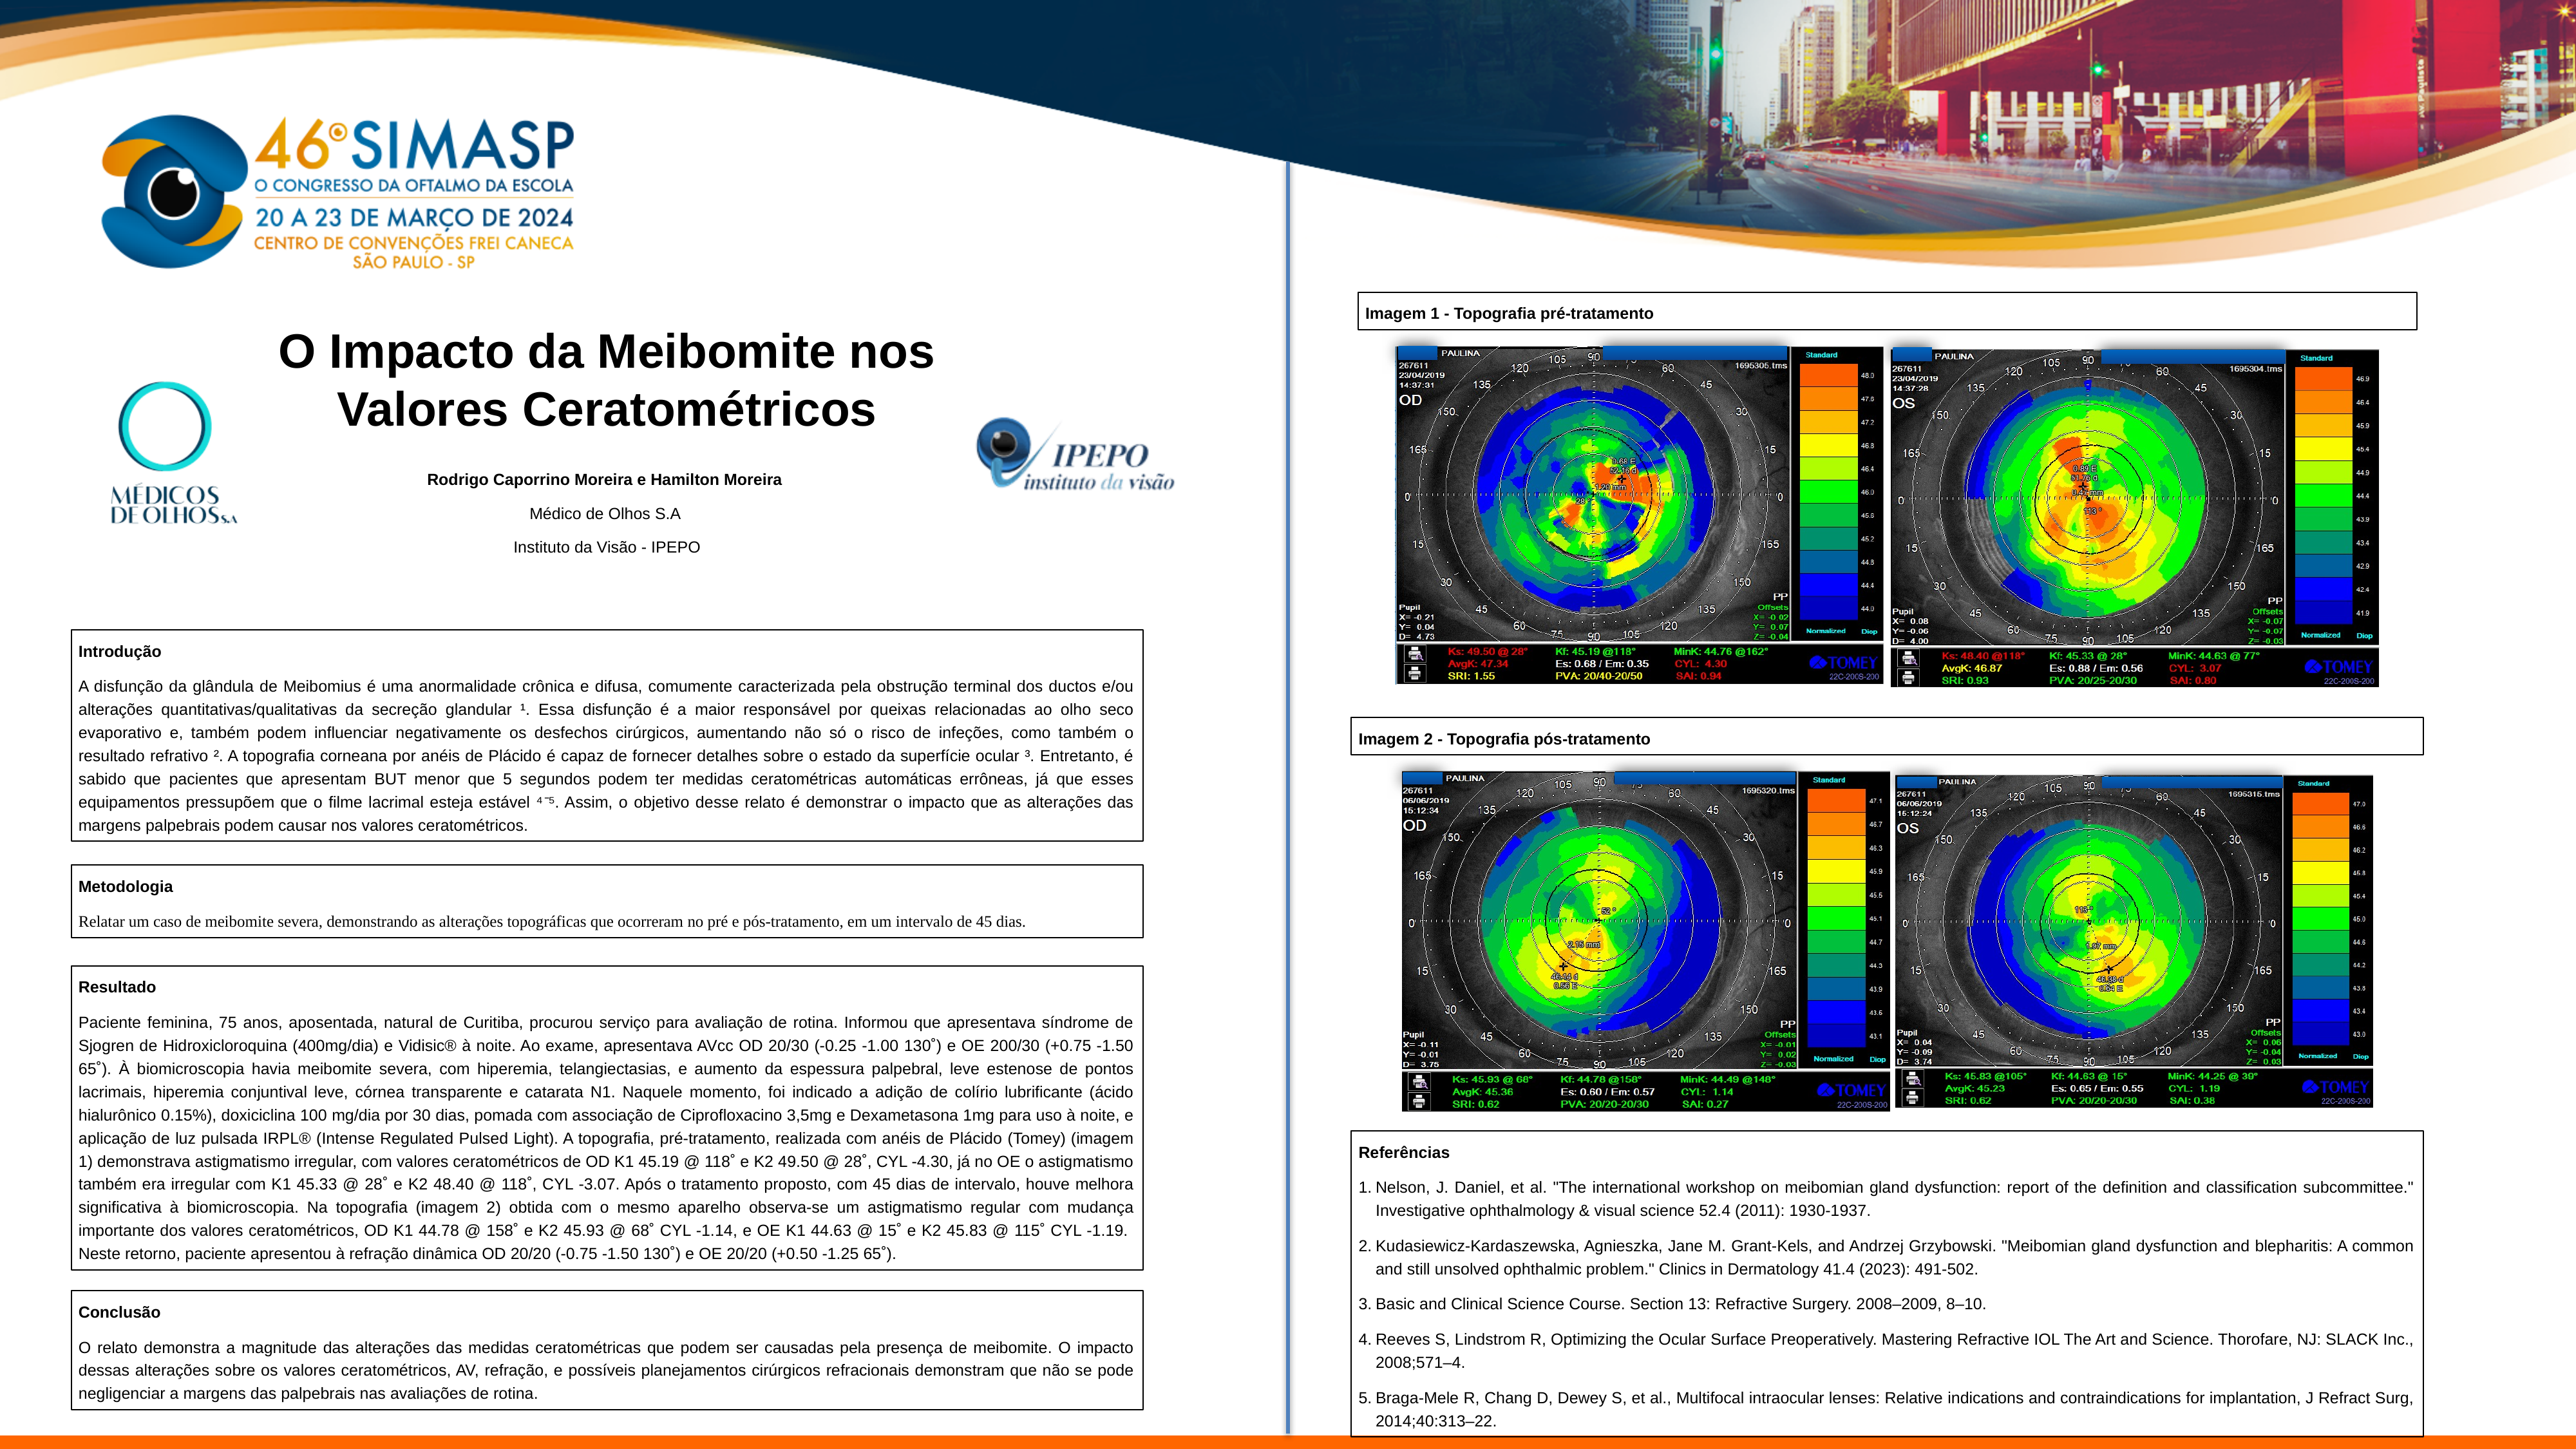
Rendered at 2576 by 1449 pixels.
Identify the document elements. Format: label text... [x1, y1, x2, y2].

picture [57, 345, 273, 561]
text_box [0, 1437, 2576, 1449]
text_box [1395, 345, 2380, 687]
text_box Imagem 2 - Topografia pós-tratamento [1351, 717, 2423, 755]
picture [965, 345, 1181, 561]
text_box Resultado Paciente feminina, 75 anos, aposentada, natural de Curitiba, procurou serviço para avaliação de rotina. Informou que apresentava síndrome de Sjogren de Hidroxicloroquina (400mg/dia) e Vidisic® à noite. Ao exame, apresentava AVcc OD 20/30 (-0.25 -1.00 130˚) e OE 200/30 (+0.75 -1.50 65˚). À biomicroscopia havia meibomite severa, com hiperemia, telangiectasias, e aumento da espessura palpebral, leve estenose de pontos lacrimais, hiperemia conjuntival leve, córnea transparente e catarata N1. Naquele momento, foi indicado a adição de colírio lubrificante (ácido hialurônico 0.15%), doxiciclina 100 mg/dia por 30 dias, pomada com associação de Ciprofloxacino 3,5mg e Dexametasona 1mg para uso à noite, e aplicação de luz pulsada IRPL® (Intense Regulated Pulsed Light). A topografia, pré-tratamento, realizada com anéis de Plácido (Tomey) (imagem 1) demonstrava astigmatismo irregular, com valores ceratométricos de OD K1 45.19 @ 118˚ e K2 49.50 @ 28˚, CYL -4.30, já no OE o astigmatismo também era irregular com K1 45.33 @ 28˚ e K2 48.40 @ 118˚, CYL -3.07. Após o tratamento proposto, com 45 dias de intervalo, houve melhora significativa à biomicroscopia. Na topografia (imagem 2) obtida com o mesmo aparelho observa-se um astigmatismo regular com mudança importante dos valores ceratométricos, OD K1 44.78 @ 158˚ e K2 45.93 @ 68˚ CYL -1.14, e OE K1 44.63 @ 15˚ e K2 45.83 @ 115˚ CYL -1.19. Neste retorno, paciente apresentou à refração dinâmica OD 20/20 (-0.75 -1.50 130˚) e OE 20/20 (+0.50 -1.25 65˚). [71, 965, 1144, 1270]
text_box Introdução A disfunção da glândula de Meibomius é uma anormalidade crônica e difusa, comumente caracterizada pela obstrução terminal dos ductos e/ou alterações quantitativas/qualitativas da secreção glandular ¹. Essa disfunção é a maior responsável por queixas relacionadas ao olho seco evaporativo e, também podem influenciar negativamente os desfechos cirúrgicos, aumentando não só o risco de infeções, como também o resultado refrativo ². A topografia corneana por anéis de Plácido é capaz de fornecer detalhes sobre o estado da superfície ocular ³. Entretanto, é sabido que pacientes que apresentam BUT menor que 5 segundos podem ter medidas ceratométricas automáticas errôneas, já que esses equipamentos pressupõem que o filme lacrimal esteja estável ⁴⁻⁵. Assim, o objetivo desse relato é demonstrar o impacto que as alterações das margens palpebrais podem causar nos valores ceratométricos. [71, 629, 1144, 842]
text_box Conclusão O relato demonstra a magnitude das alterações das medidas ceratométricas que podem ser causadas pela presença de meibomite. O impacto dessas alterações sobre os valores ceratométricos, AV, refração, e possíveis planejamentos cirúrgicos refracionais demonstram que não se pode negligenciar a margens das palpebrais nas avaliações de rotina. [71, 1291, 1144, 1410]
picture [0, 0, 2576, 327]
text_box O Impacto da Meibomite nos Valores Ceratométricos [216, 336, 998, 443]
text_box Referências Nelson, J. Daniel, et al. "The international workshop on meibomian gland dysfunction: report of the definition and classification subcommittee." Investigative ophthalmology & visual science 52.4 (2011): 1930-1937. Kudasiewicz-Kardaszewska, Agnieszka, Jane M. Grant-Kels, and Andrzej Grzybowski. "Meibomian gland dysfunction and blepharitis: A common and still unsolved ophthalmic problem." Clinics in Dermatology 41.4 (2023): 491-502. Basic and Clinical Science Course. Section 13: Refractive Surgery. 2008–2009, 8–10. Reeves S, Lindstrom R, Optimizing the Ocular Surface Preoperatively. Mastering Refractive IOL The Art and Science. Thorofare, NJ: SLACK Inc., 2008;571–4. Braga-Mele R, Chang D, Dewey S, et al., Multifocal intraocular lenses: Relative indications and contraindications for implantation, J Refract Surg, 2014;40:313–22. [1351, 1130, 2423, 1437]
text_box Rodrigo Caporrino Moreira e Hamilton Moreira Médico de Olhos S.A Instituto da Visão - IPEPO [275, 458, 963, 564]
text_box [1401, 770, 2373, 1112]
text_box Metodologia Relatar um caso de meibomite severa, demonstrando as alterações topográficas que ocorreram no pré e pós-tratamento, em um intervalo de 45 dias. [71, 864, 1144, 938]
